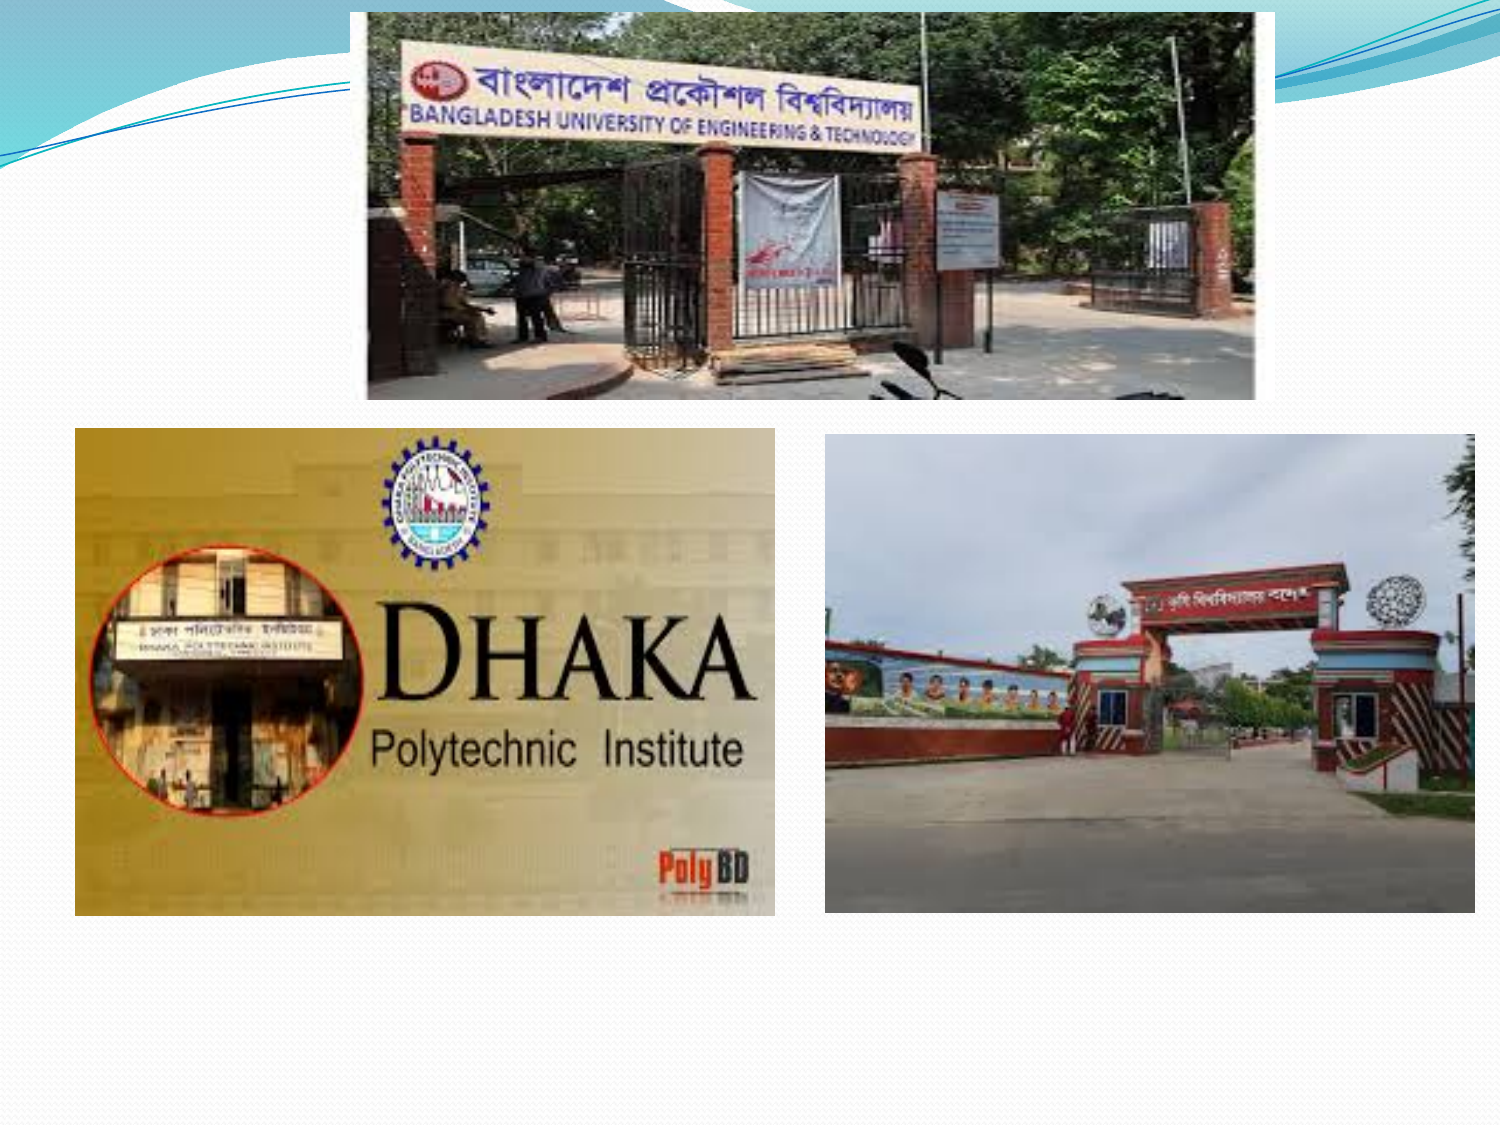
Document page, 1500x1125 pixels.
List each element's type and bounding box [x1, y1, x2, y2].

picture [349, 12, 1276, 401]
picture [74, 428, 776, 916]
picture [824, 434, 1476, 913]
